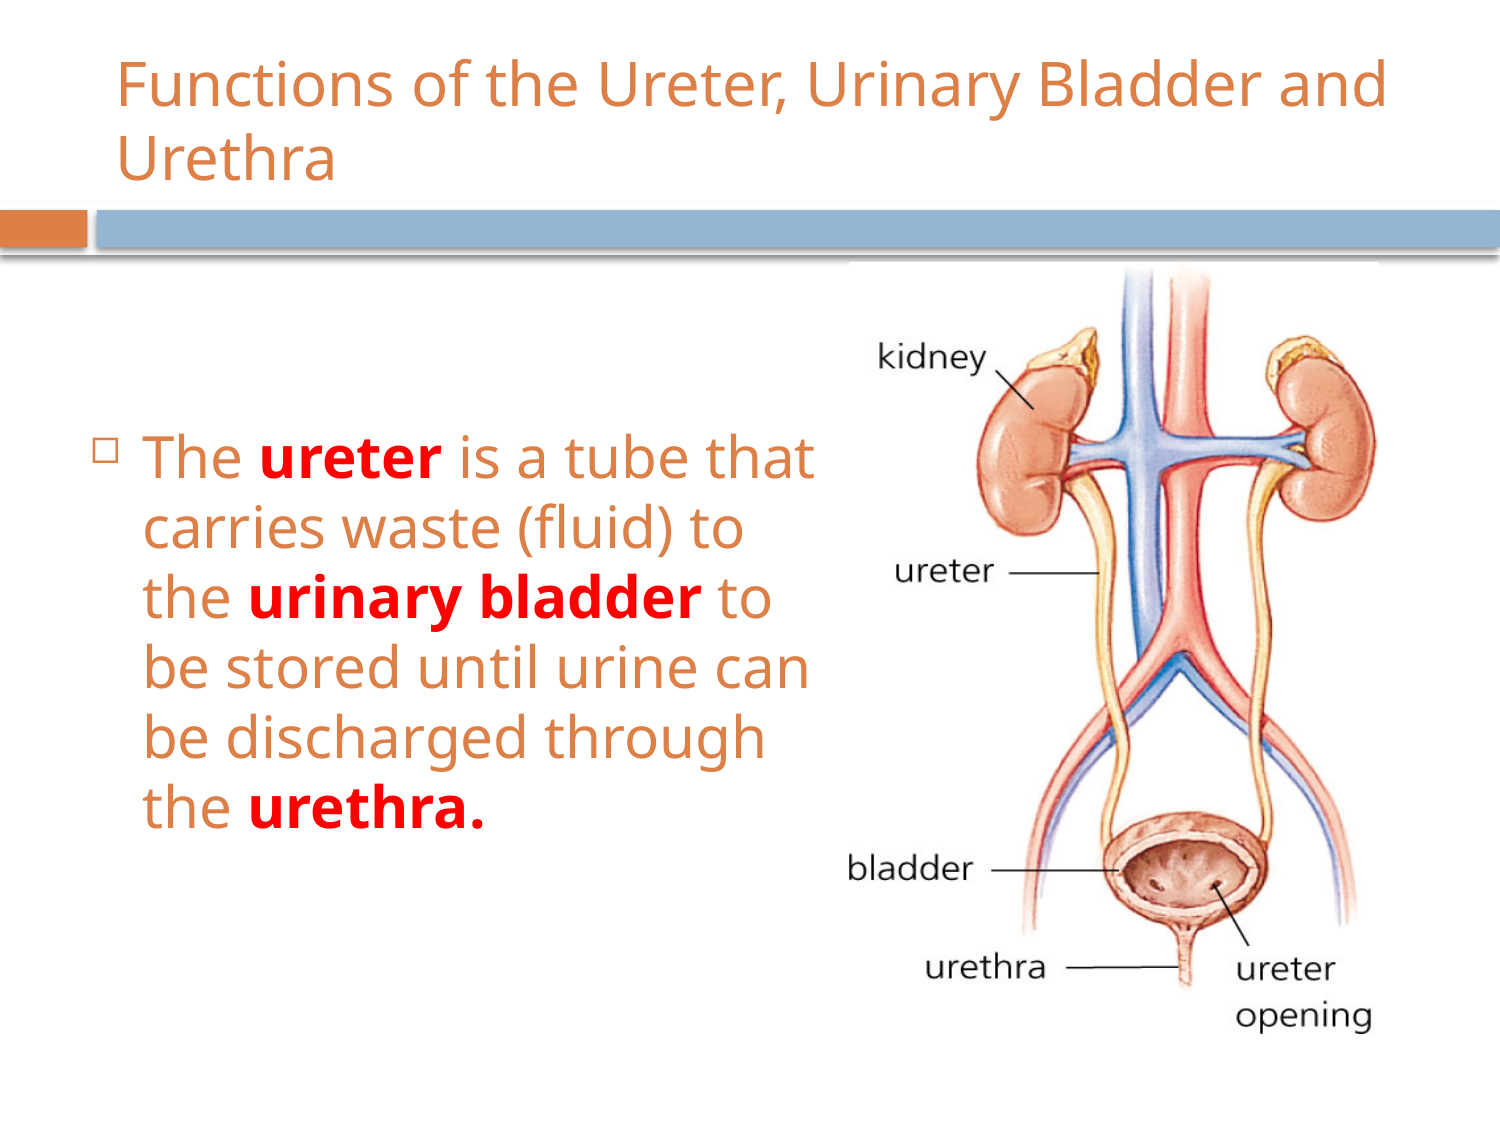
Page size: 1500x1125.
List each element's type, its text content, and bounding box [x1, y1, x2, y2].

list The ureter is a tube that carries waste (fluid) to the urinary bladder to be stored until urine can be discharged through the urethra. [75, 412, 838, 950]
title Functions of the Ureter, Urinary Bladder and Urethra [100, 37, 1438, 200]
picture [849, 262, 1379, 1034]
